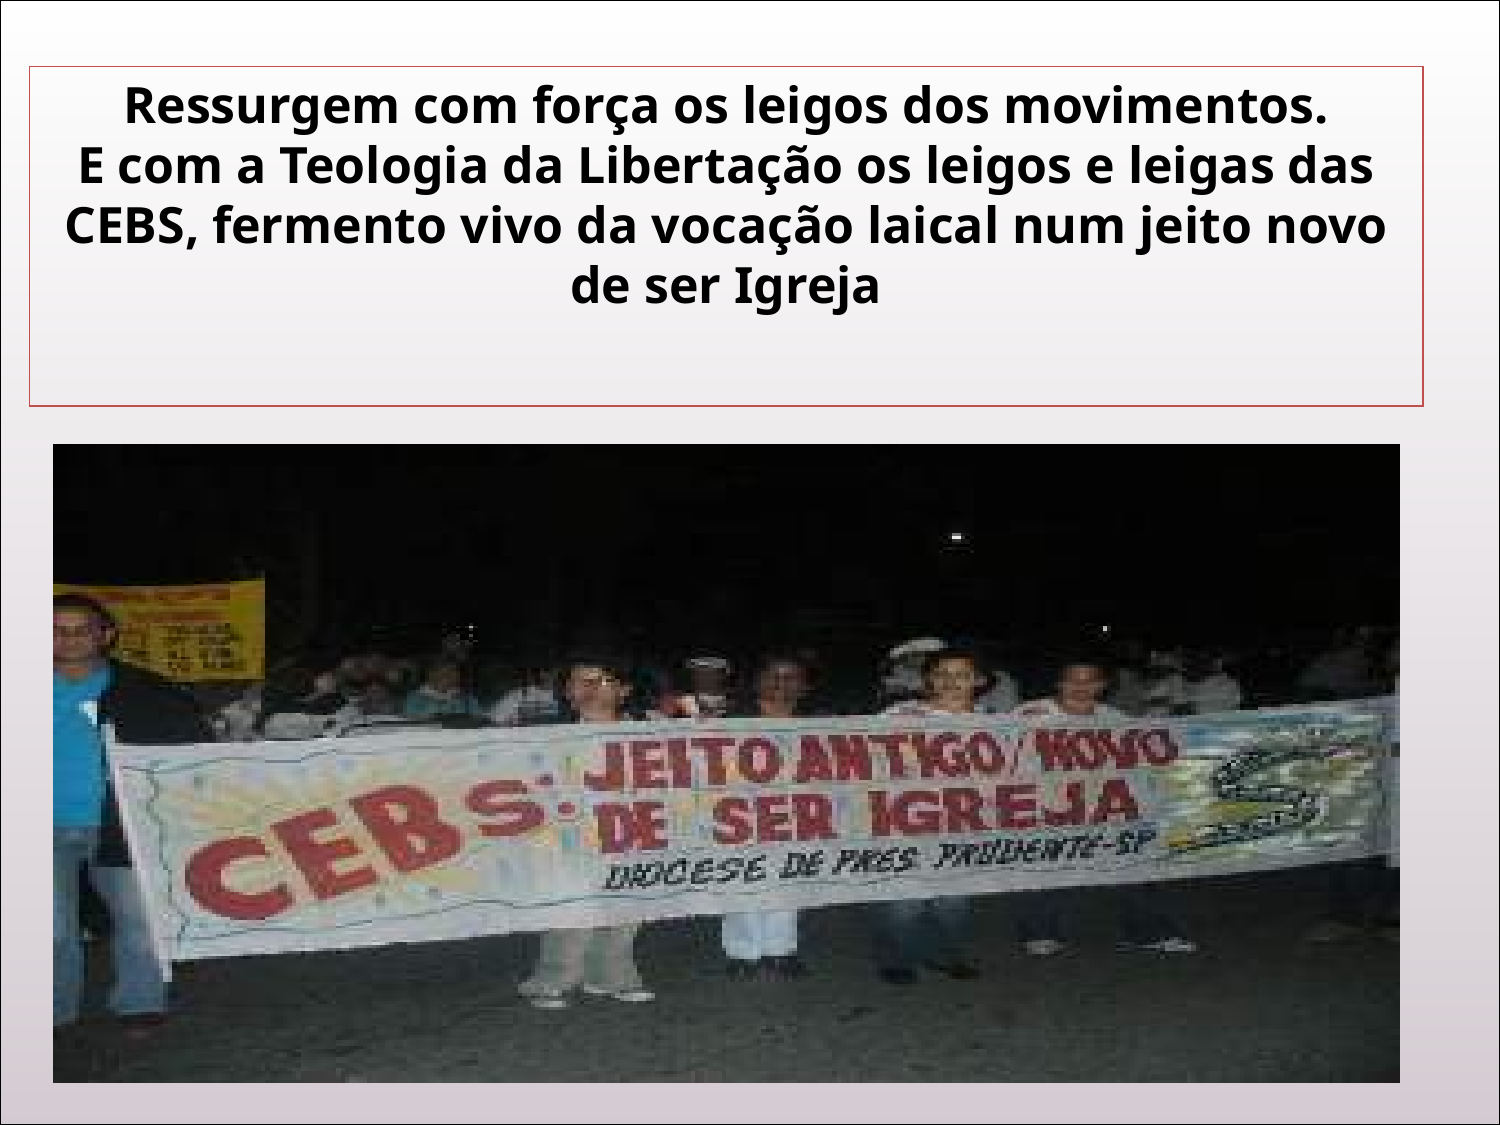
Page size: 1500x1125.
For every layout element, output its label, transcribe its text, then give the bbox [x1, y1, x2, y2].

text_box [0, 0, 1500, 1125]
picture [52, 443, 1400, 1083]
text_box Ressurgem com força os leigos dos movimentos. E com a Teologia da Libertação os leigos e leigas das CEBS, fermento vivo da vocação laical num jeito novo de ser Igreja [29, 66, 1424, 407]
